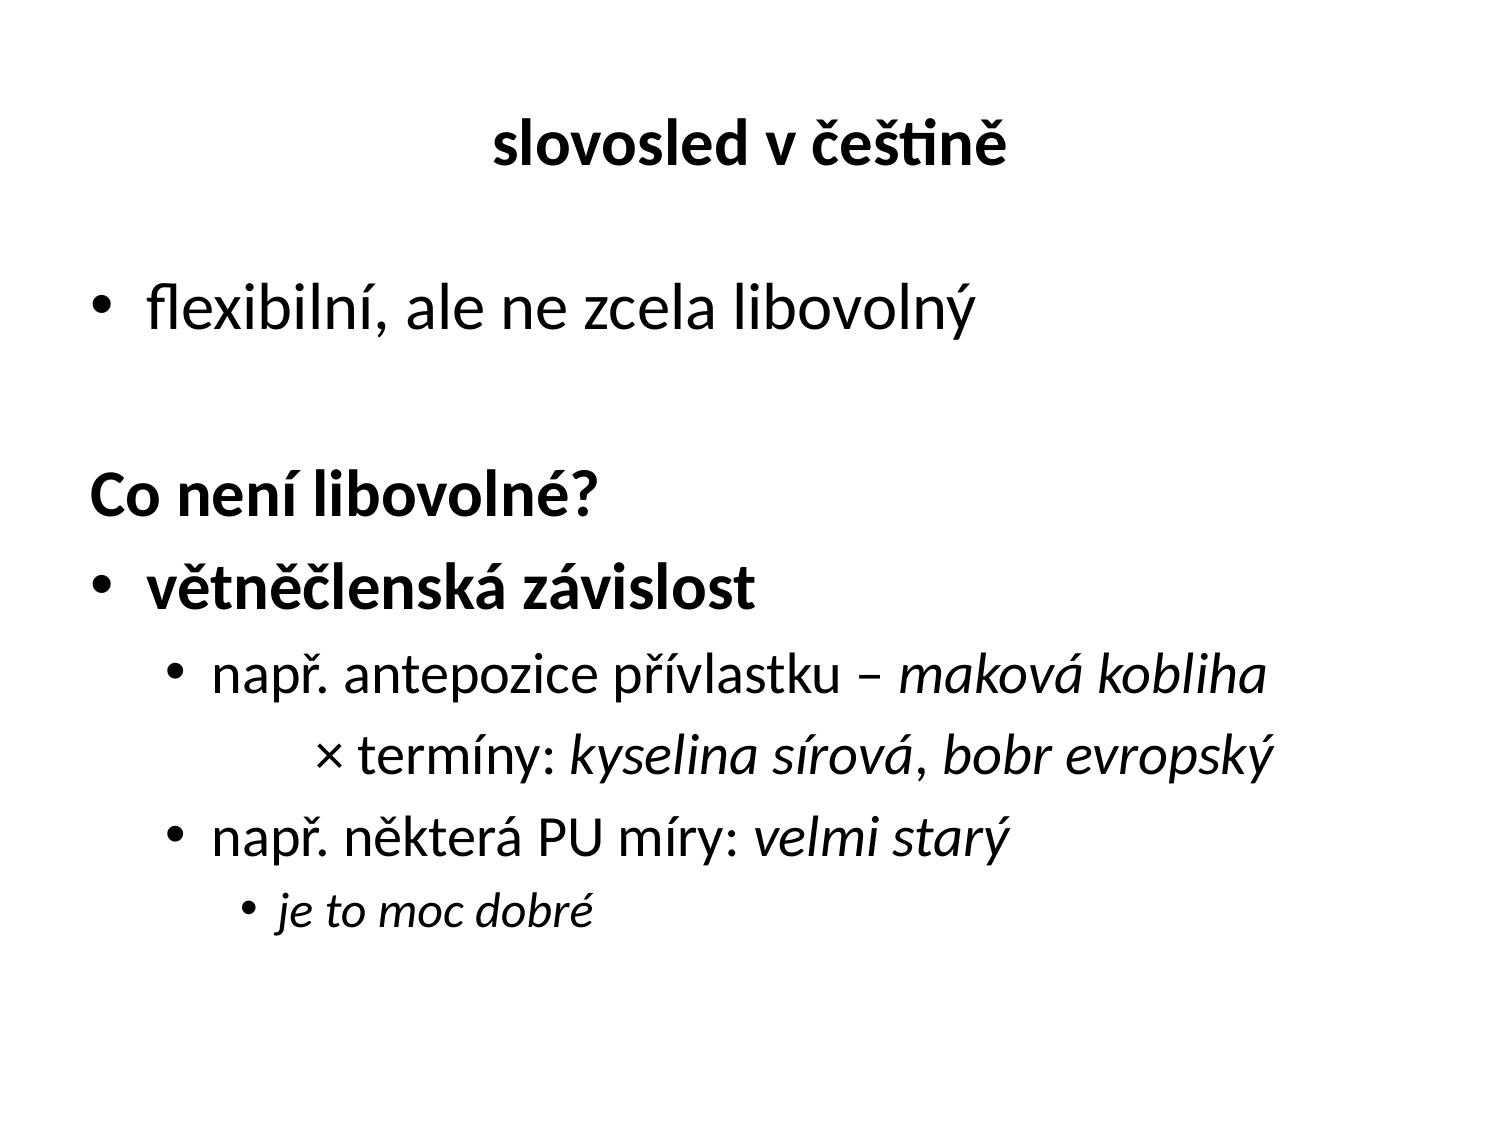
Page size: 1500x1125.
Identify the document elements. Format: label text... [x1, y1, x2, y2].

list flexibilní, ale ne zcela libovolný Co není libovolné? větněčlenská závislost např. antepozice přívlastku – maková kobliha × termíny: kyselina sírová, bobr evropský např. některá PU míry: velmi starý je to moc dobré [75, 255, 1425, 1012]
title slovosled v češtině [75, 45, 1425, 233]
